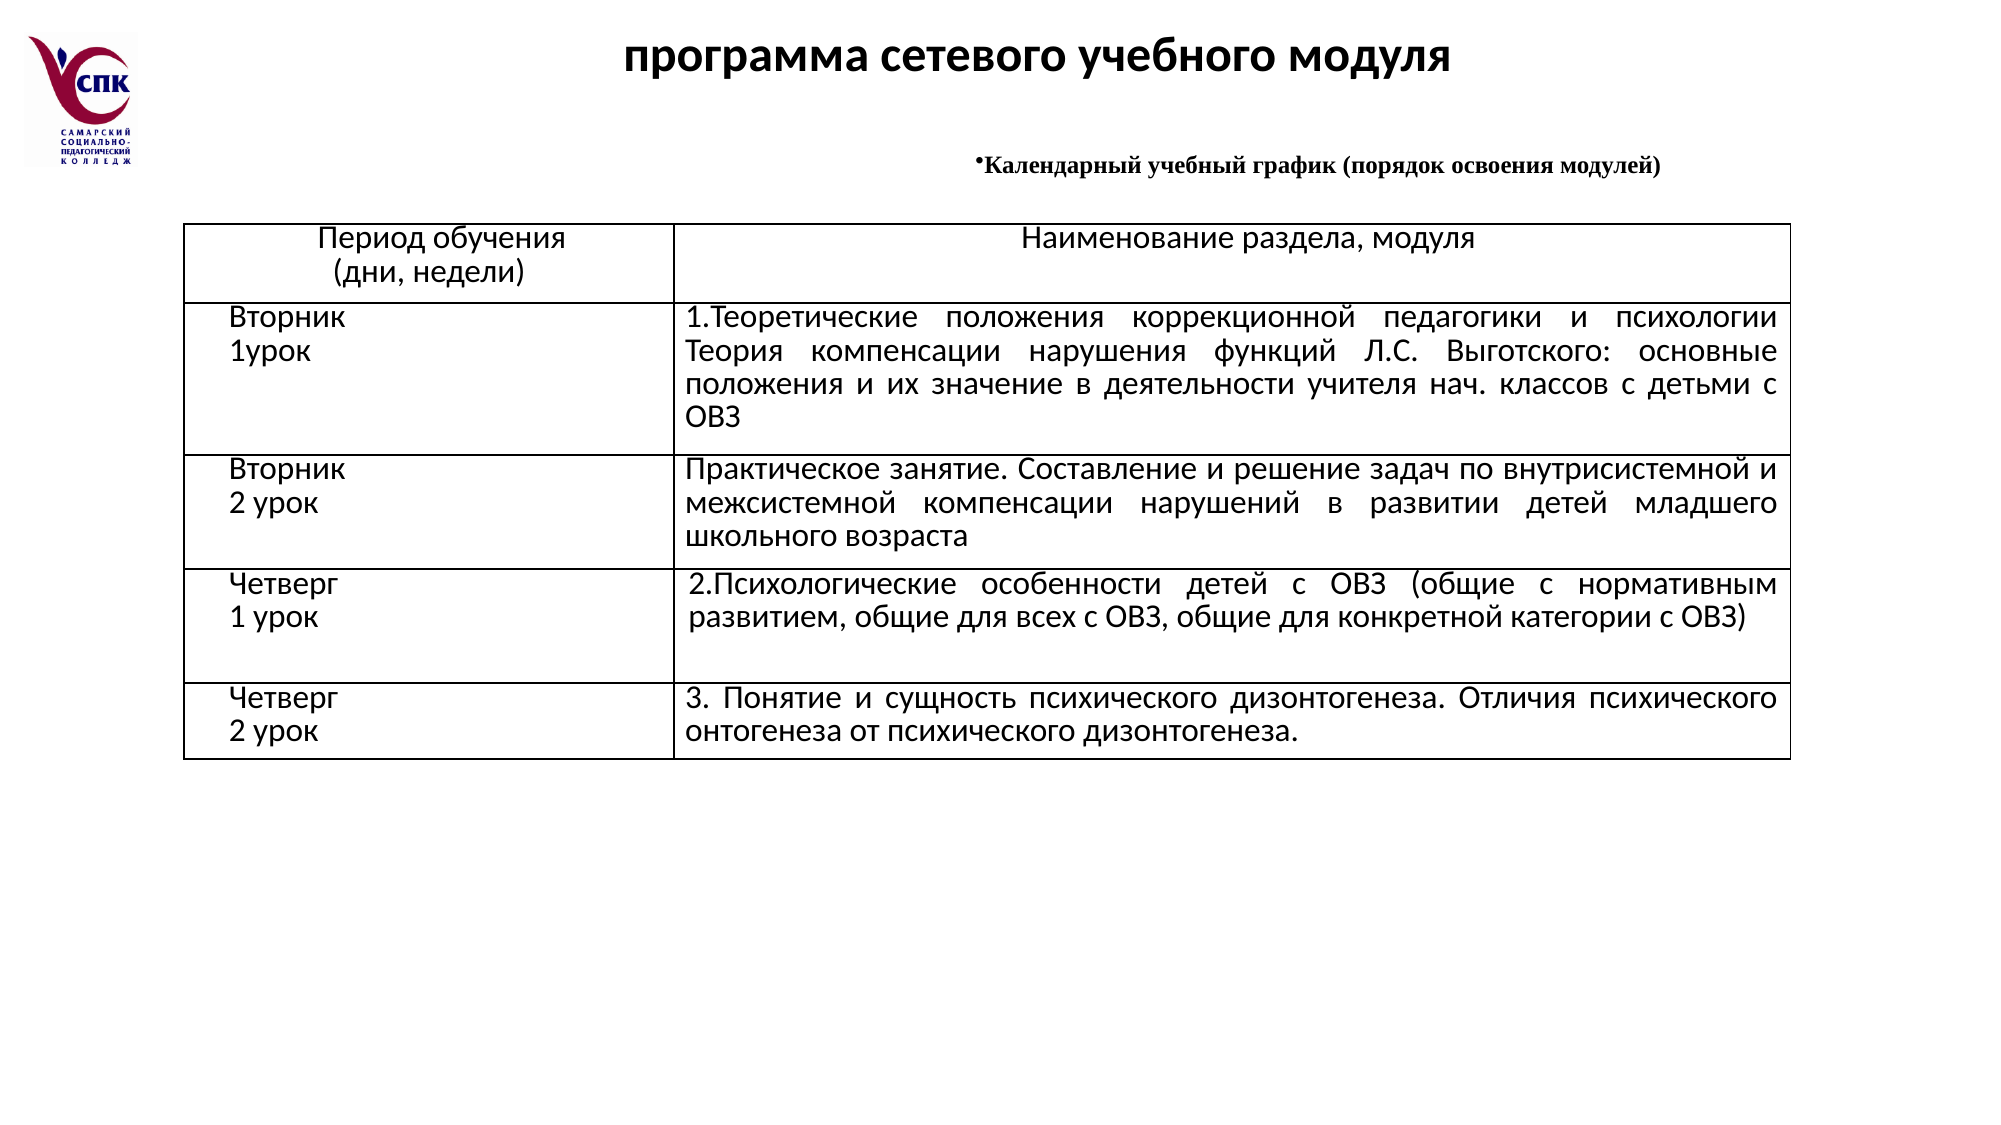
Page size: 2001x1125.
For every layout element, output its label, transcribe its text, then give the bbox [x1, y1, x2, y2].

picture [24, 32, 138, 167]
table_cell Вторник 1урок [185, 304, 673, 454]
table_cell 3. Понятие и сущность психического дизонтогенеза. Отличия психического онтогенеза от психического дизонтогенеза. [675, 684, 1790, 758]
table_cell Четверг 1 урок [185, 570, 673, 682]
table_cell 1.Теоретические положения коррекционной педагогики и психологии Теория компенсации нарушения функций Л.С. Выготского: основные положения и их значение в деятельности учителя нач. классов с детьми с ОВЗ [675, 304, 1790, 454]
title программа сетевого учебного модуля [184, 0, 1892, 105]
table_cell 2.Психологические особенности детей с ОВЗ (общие с нормативным развитием, общие для всех с ОВЗ, общие для конкретной категории с ОВЗ) [675, 570, 1790, 682]
text_box Календарный учебный график (порядок освоения модулей) [927, 141, 1678, 232]
table_header Наименование раздела, модуля [675, 225, 1790, 302]
table_cell Практическое занятие. Составление и решение задач по внутрисистемной и межсистемной компенсации нарушений в развитии детей младшего школьного возраста [675, 456, 1790, 568]
table_header Период обучения (дни, недели) [185, 225, 673, 302]
table_cell Вторник 2 урок [185, 456, 673, 568]
table_cell Четверг 2 урок [185, 684, 673, 758]
